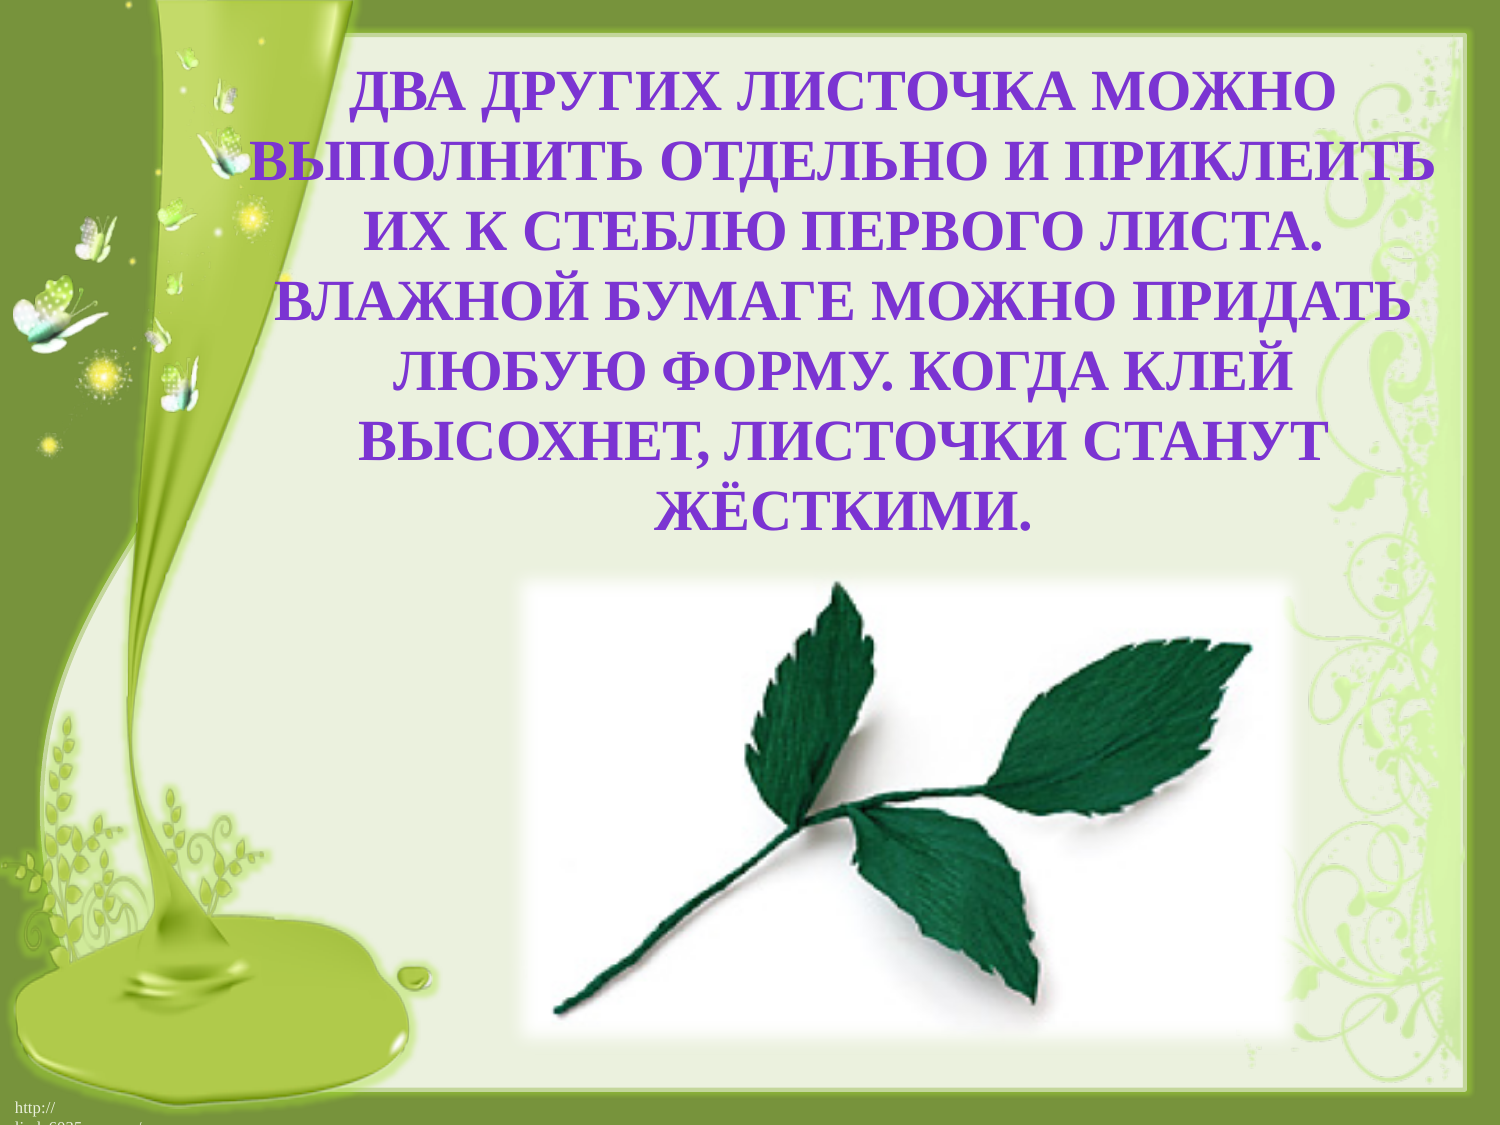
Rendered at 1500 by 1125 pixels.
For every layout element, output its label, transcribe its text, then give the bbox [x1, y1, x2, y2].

picture [503, 562, 1309, 1055]
picture [0, 0, 434, 1109]
text_box Два других листочка можно выполнить отдельно и приклеить их к стеблю первого листа. Влажной бумаге можно придать любую форму. Когда клей высохнет, листочки станут жёсткими. [222, 45, 1465, 409]
